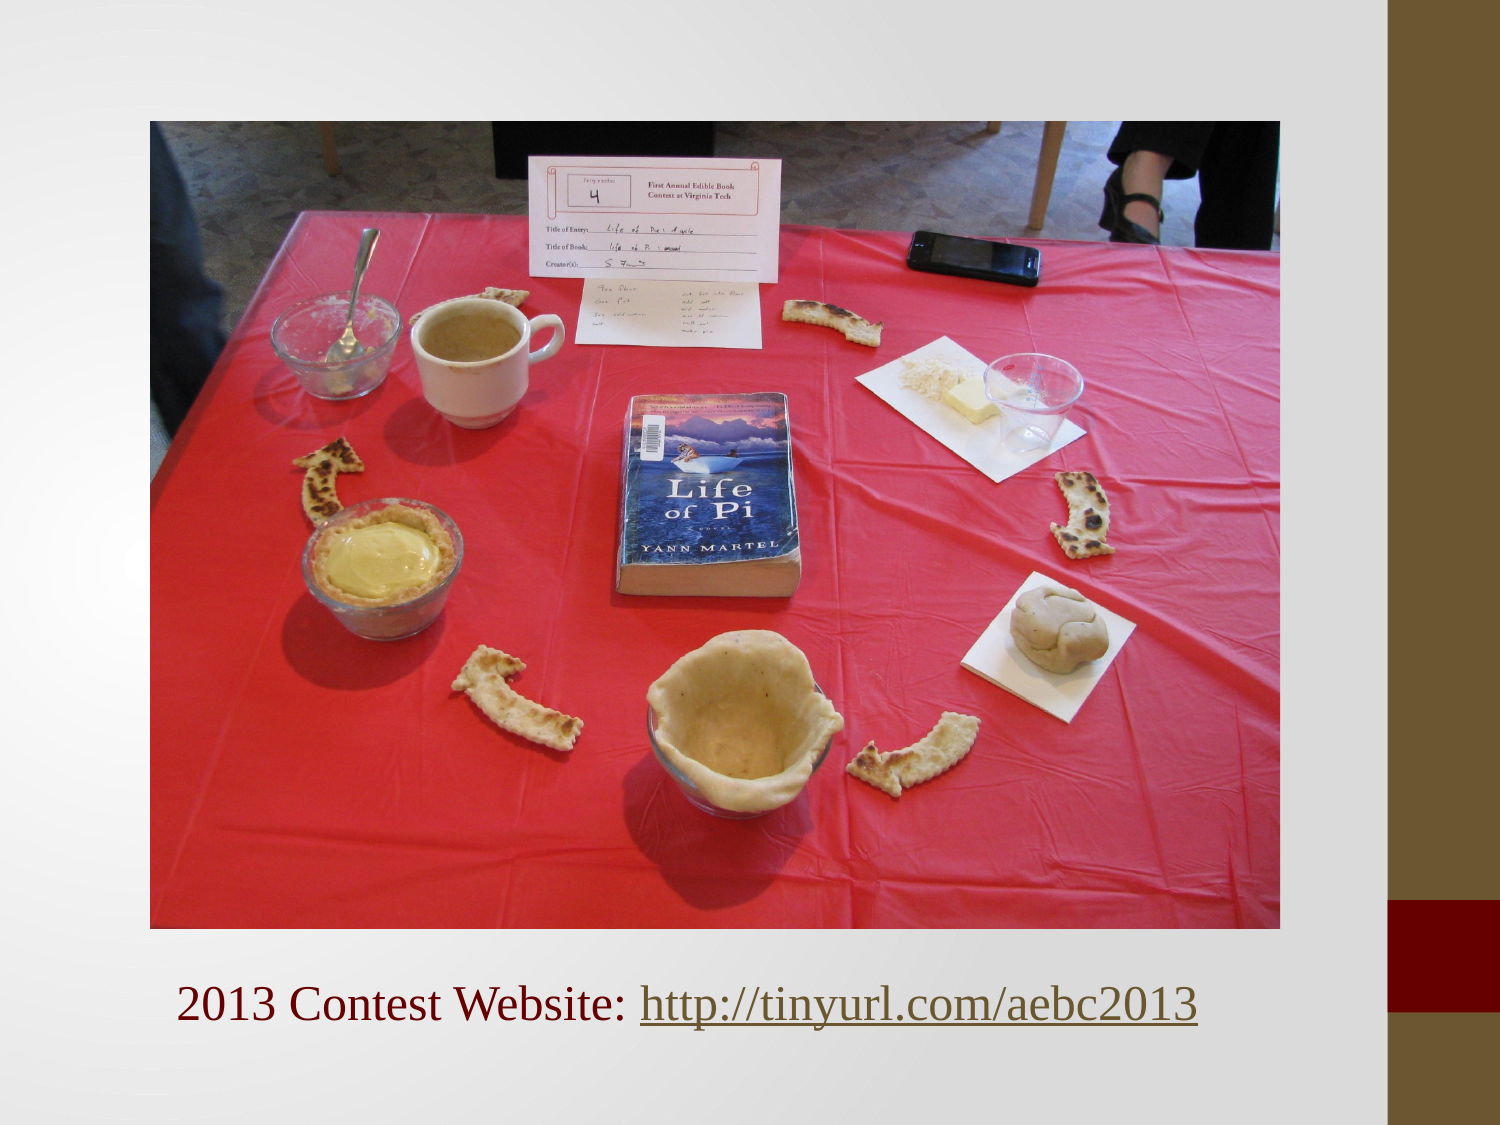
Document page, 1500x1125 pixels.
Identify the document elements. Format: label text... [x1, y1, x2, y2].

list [149, 121, 1281, 930]
list 2013 Contest Website: http://tinyurl.com/aebc2013 [50, 962, 1325, 1100]
